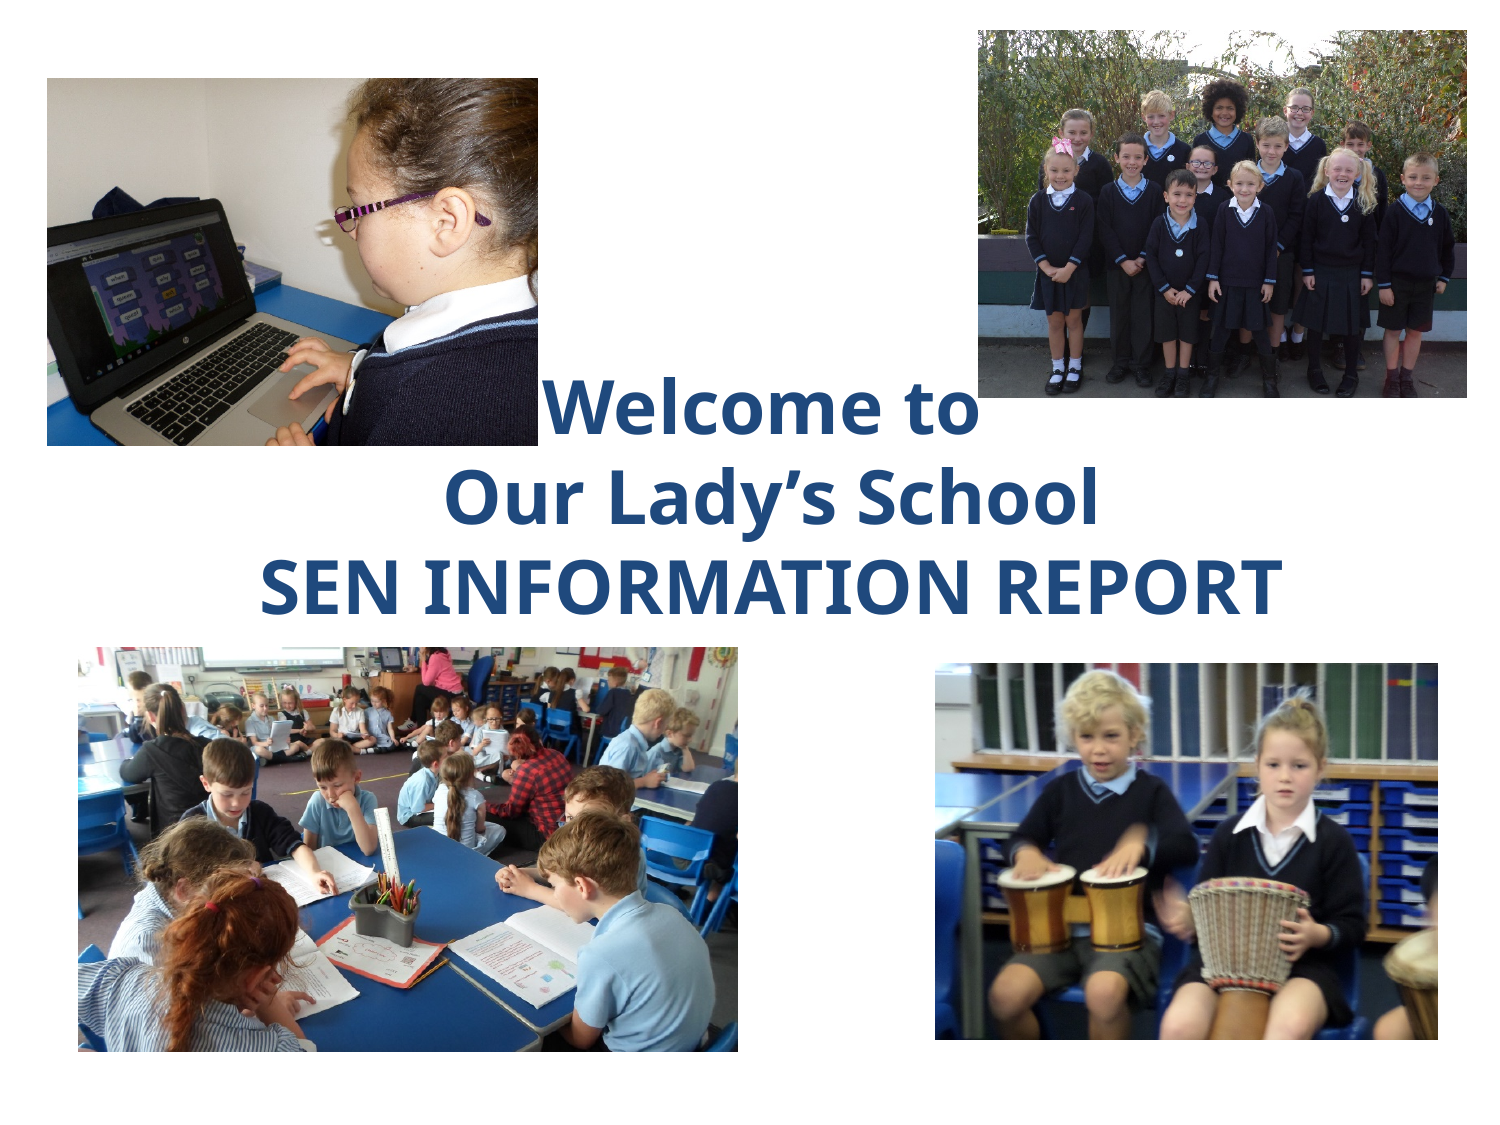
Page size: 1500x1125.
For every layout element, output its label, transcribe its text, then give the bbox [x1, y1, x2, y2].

picture [47, 77, 538, 446]
picture [934, 663, 1438, 1040]
picture [977, 30, 1467, 398]
picture [77, 646, 739, 1053]
text_box Welcome to Our Lady’s School SEN INFORMATION REPORT [244, 352, 1301, 637]
